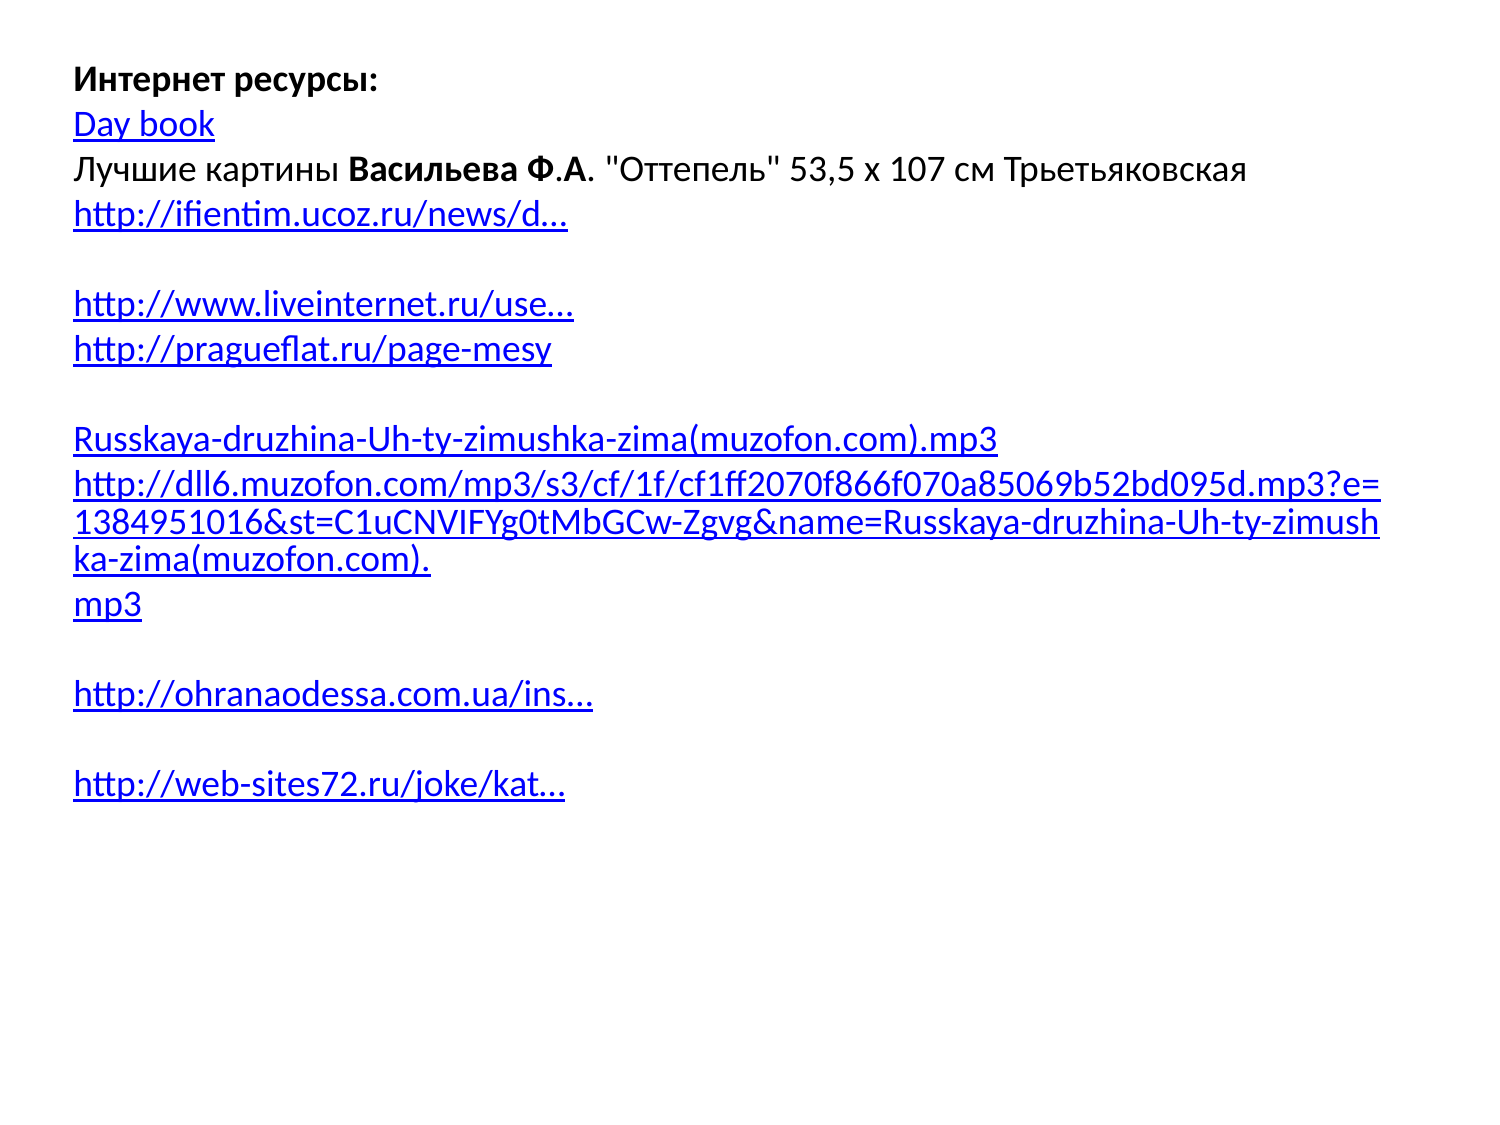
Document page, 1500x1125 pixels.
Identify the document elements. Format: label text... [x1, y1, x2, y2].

text_box Интернет ресурсы: Day book Лучшие картины Васильева Ф.А. "Оттепель" 53,5 x 107 см Трьетьяковская http://ifientim.ucoz.ru/news/d… http://www.liveinternet.ru/use… http://pragueflat.ru/page-mesy Russkaya-druzhina-Uh-ty-zimushka-zima(muzofon.com).mp3 http://dll6.muzofon.com/mp3/s3/cf/1f/cf1ff2070f866f070a85069b52bd095d.mp3?e=1384951016&st=C1uCNVIFYg0tMbGCw-Zgvg&name=Russkaya-druzhina-Uh-ty-zimushka-zima(muzofon.com).mp3 http://ohranaodessa.com.ua/ins… http://web-sites72.ru/joke/kat… [58, 46, 1407, 1125]
